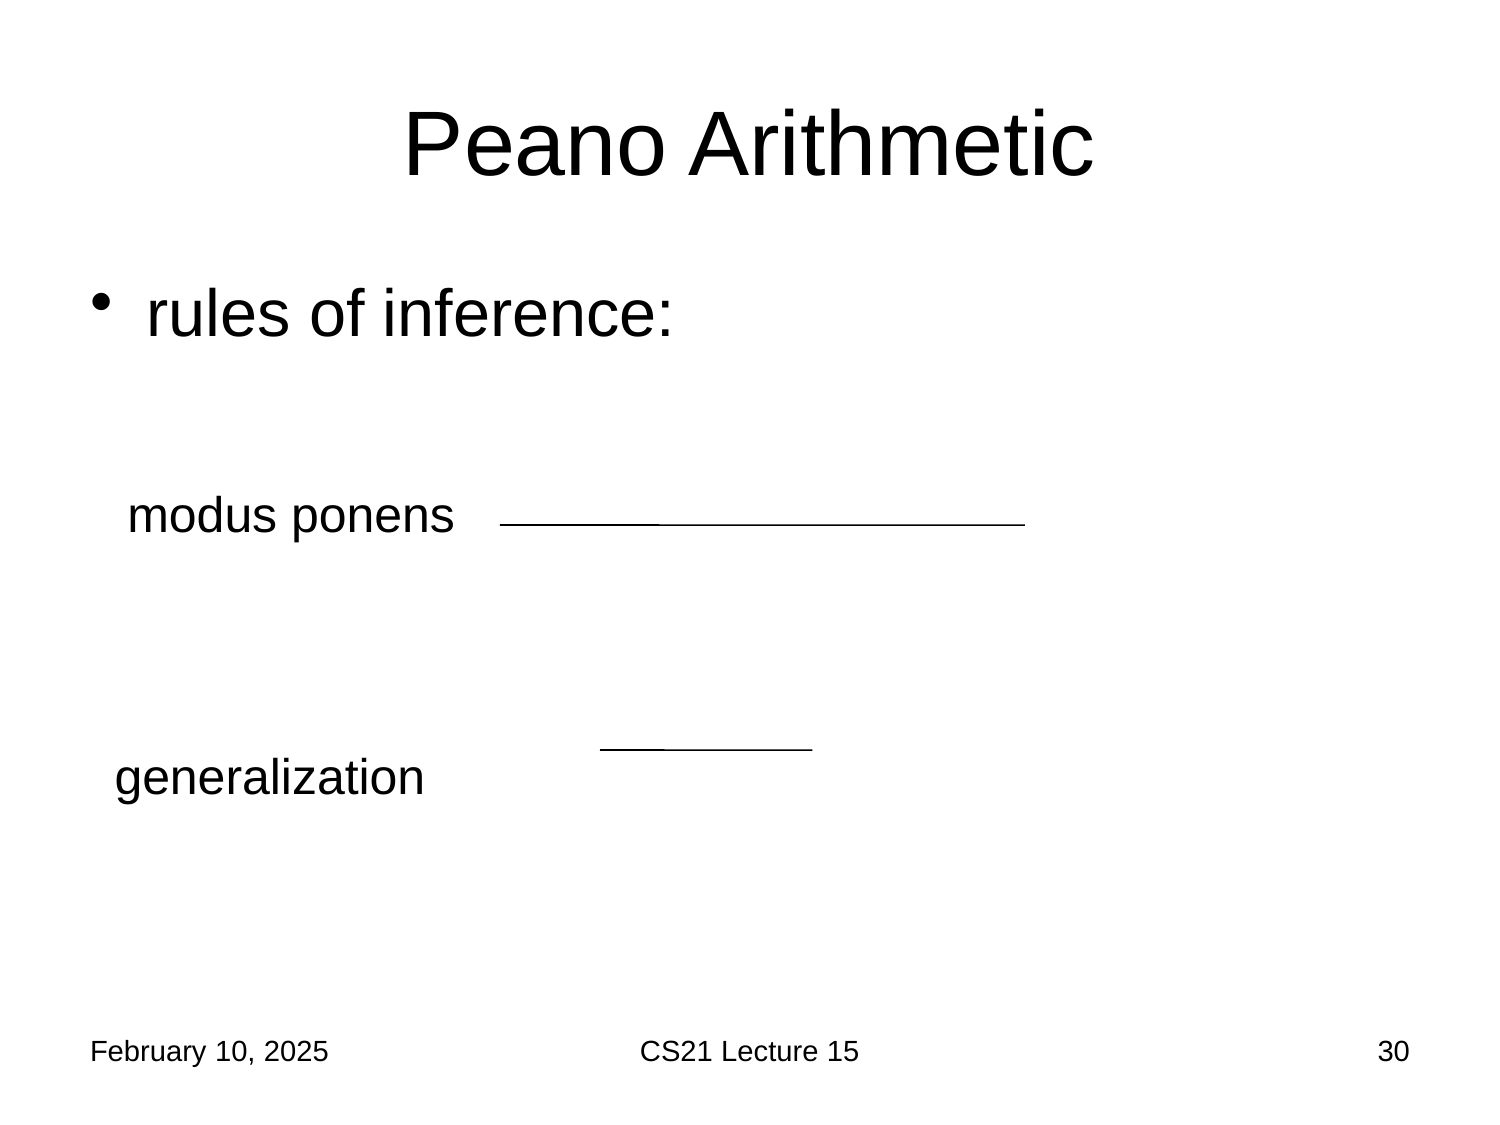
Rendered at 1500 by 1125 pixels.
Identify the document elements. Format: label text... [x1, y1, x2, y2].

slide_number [74, 1024, 426, 1103]
title Peano Arithmetic [75, 45, 1425, 233]
text_box modus ponens [112, 474, 475, 550]
footer CS21 Lecture 15 [512, 1024, 988, 1103]
slide_number 30 [1074, 1024, 1426, 1103]
text_box generalization [99, 737, 463, 813]
